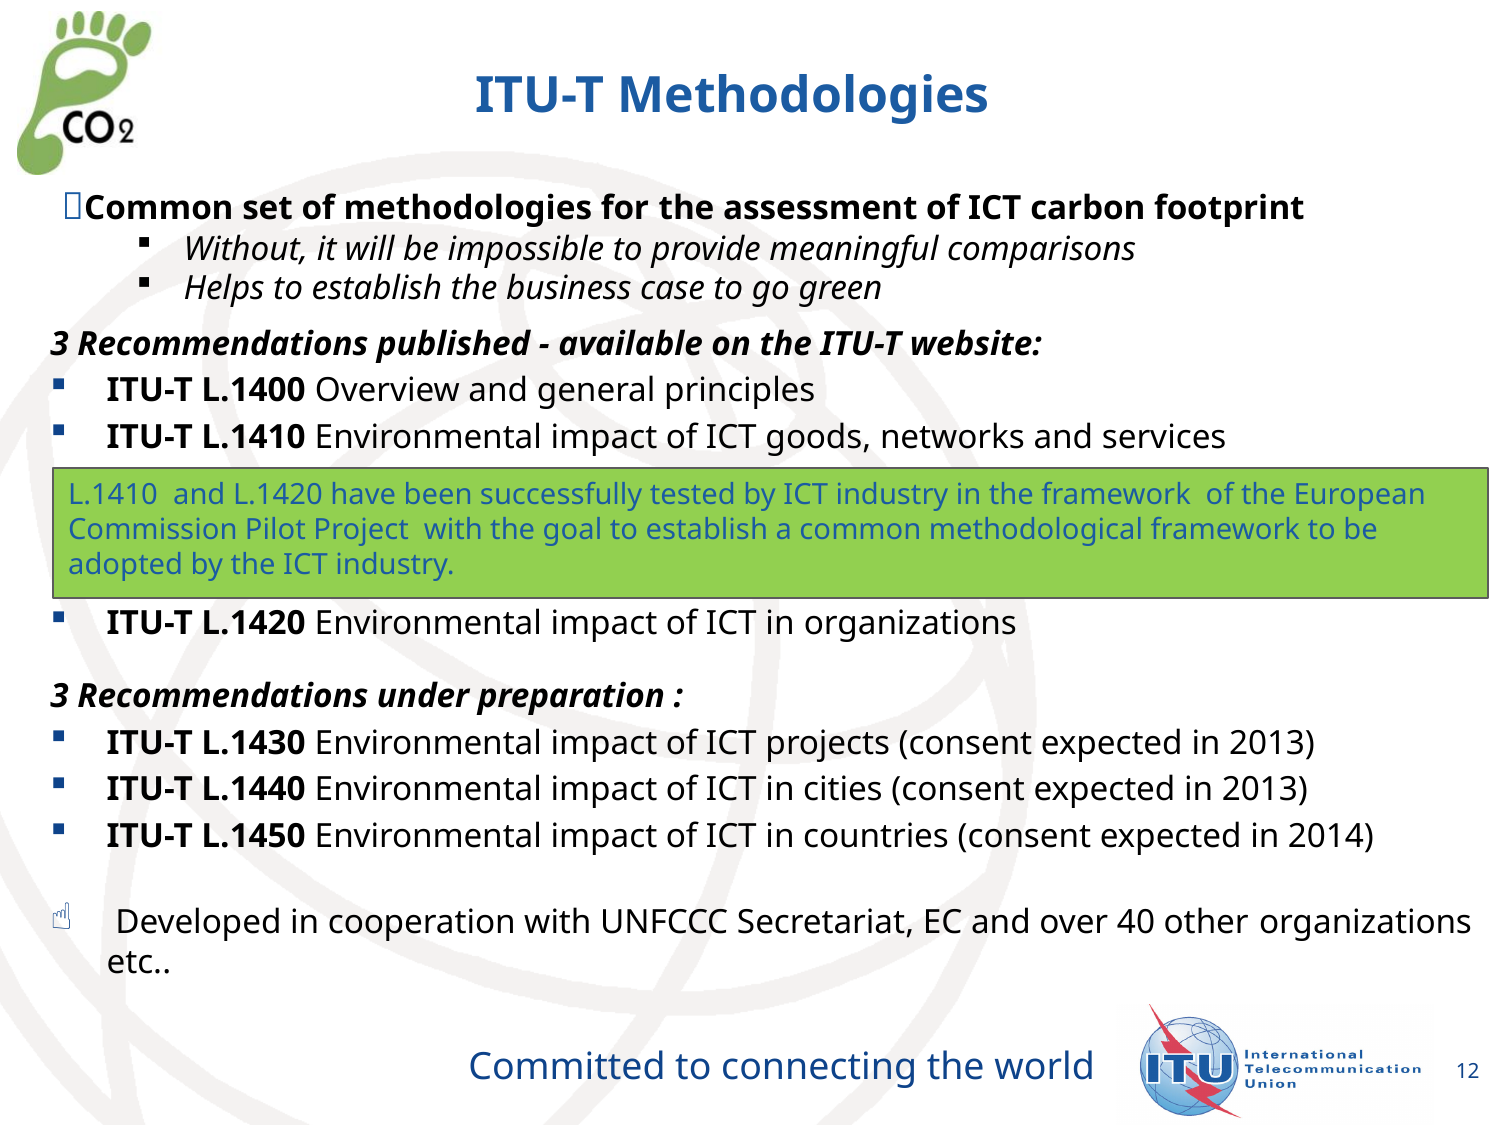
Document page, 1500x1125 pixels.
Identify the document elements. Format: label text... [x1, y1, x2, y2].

title ITU-T Methodologies [223, 54, 1364, 131]
slide_number 12 [1438, 1050, 1495, 1091]
list 3 Recommendations published - available on the ITU-T website: ITU-T L.1400 Overview and general principles ITU-T L.1410 Environmental impact of ICT goods, networks and services ITU-T L.1420 Environmental impact of ICT in organizations 3 Recommendations under preparation : ITU-T L.1430 Environmental impact of ICT projects (consent expected in 2013) ITU-T L.1440 Environmental impact of ICT in cities (consent expected in 2013) ITU-T L.1450 Environmental impact of ICT in countries (consent expected in 2014) Developed in cooperation with UNFCCC Secretariat, EC and over 40 other organizations etc.. [35, 314, 1500, 1048]
text_box L.1410 and L.1420 have been successfully tested by ICT industry in the framework of the European Commission Pilot Project with the goal to establish a common methodological framework to be adopted by the ICT industry. [53, 467, 1489, 598]
picture [0, 11, 1061, 1125]
text_box Common set of methodologies for the assessment of ICT carbon footprint Without, it will be impossible to provide meaningful comparisons Helps to establish the business case to go green [46, 174, 1500, 314]
